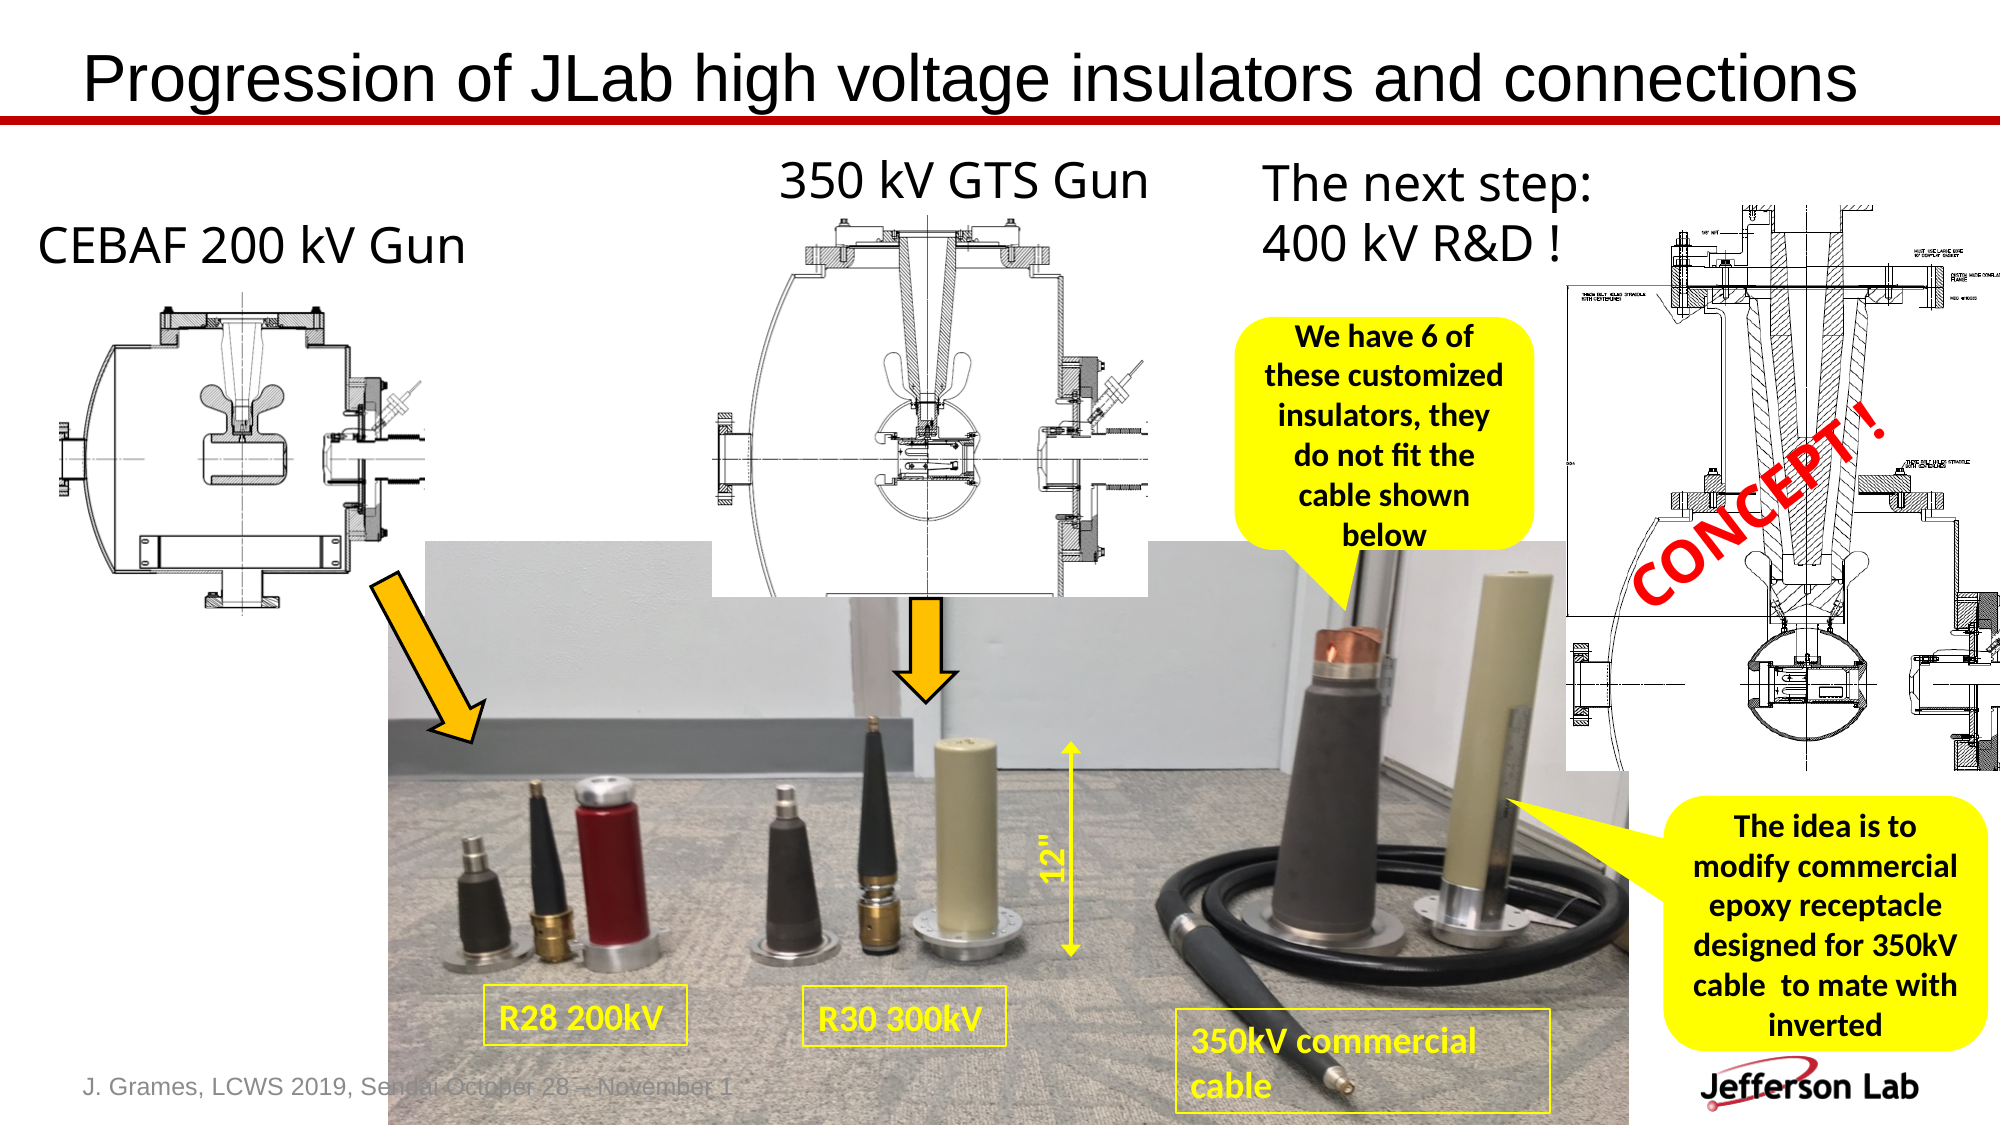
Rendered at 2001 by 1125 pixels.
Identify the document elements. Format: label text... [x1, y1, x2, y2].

text_box We have 6 of these customized insulators, they do not fit the cable shown below [1233, 316, 1535, 541]
picture [1565, 205, 2000, 771]
text_box The next step: 400 kV R&D ! [1248, 143, 1974, 279]
picture [1698, 1052, 1933, 1124]
picture [52, 290, 425, 616]
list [388, 541, 1629, 1125]
footer J. Grames, LCWS 2019, Sendai October 28 – November 1 [67, 1059, 388, 1111]
picture [712, 215, 1148, 598]
text_box CEBAF 200 kV Gun [14, 161, 491, 325]
title Progression of JLab high voltage insulators and connections [67, 39, 1961, 120]
text_box The idea is to modify commercial epoxy receptacle designed for 350kV cable to mate with inverted [1629, 795, 1989, 1052]
text_box 350 kV GTS Gun [617, 141, 1313, 216]
